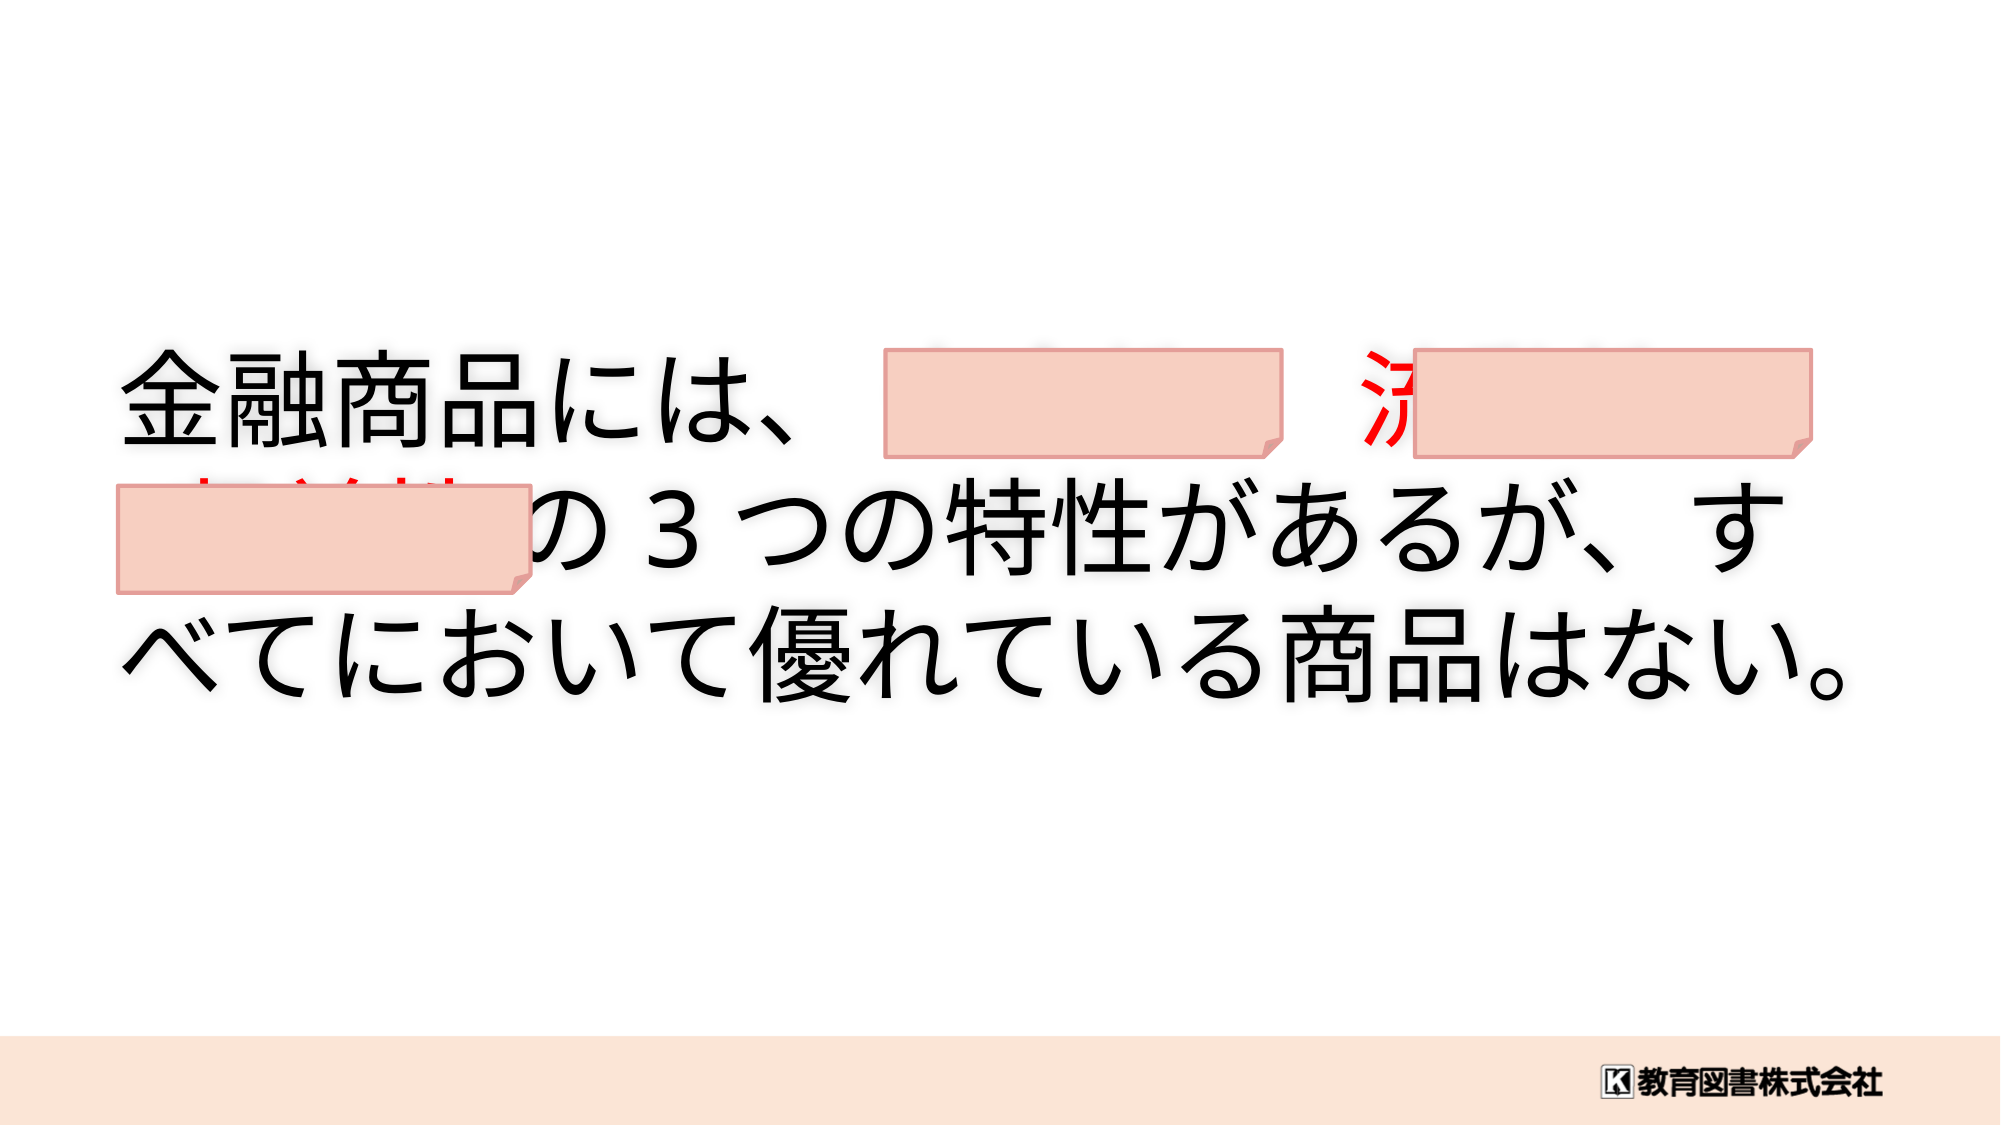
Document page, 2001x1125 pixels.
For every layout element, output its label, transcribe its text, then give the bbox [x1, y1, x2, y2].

picture [0, 0, 2001, 1125]
text_box 金融商品には、 安全性 、 流動性 、 収益性 の3つの特性があるが、すべてにおいて優れている商品はない。 [117, 333, 1882, 716]
text_box [884, 348, 1283, 459]
text_box [116, 484, 532, 594]
text_box [1414, 348, 1813, 459]
